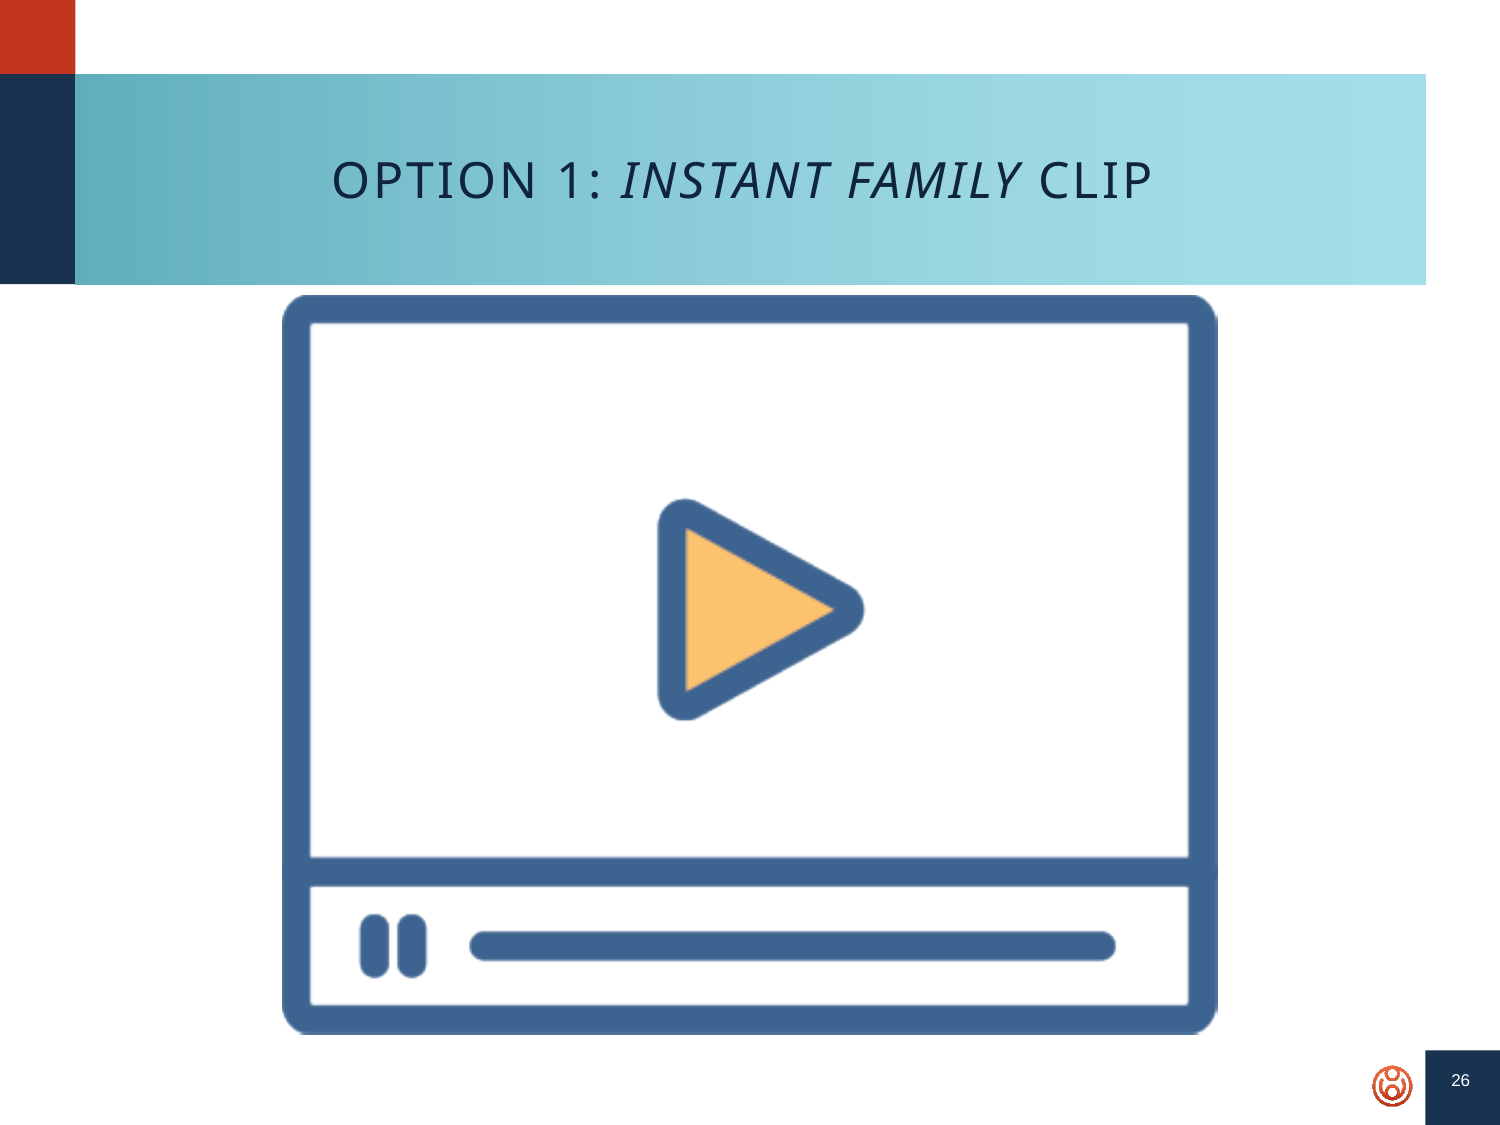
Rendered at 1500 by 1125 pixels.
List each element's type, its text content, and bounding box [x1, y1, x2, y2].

title Option 1: Instant Family clip [75, 73, 1425, 284]
picture [75, 74, 1426, 285]
picture [1371, 1065, 1413, 1107]
slide_number 26 [1433, 1058, 1489, 1101]
picture [281, 295, 1219, 1035]
